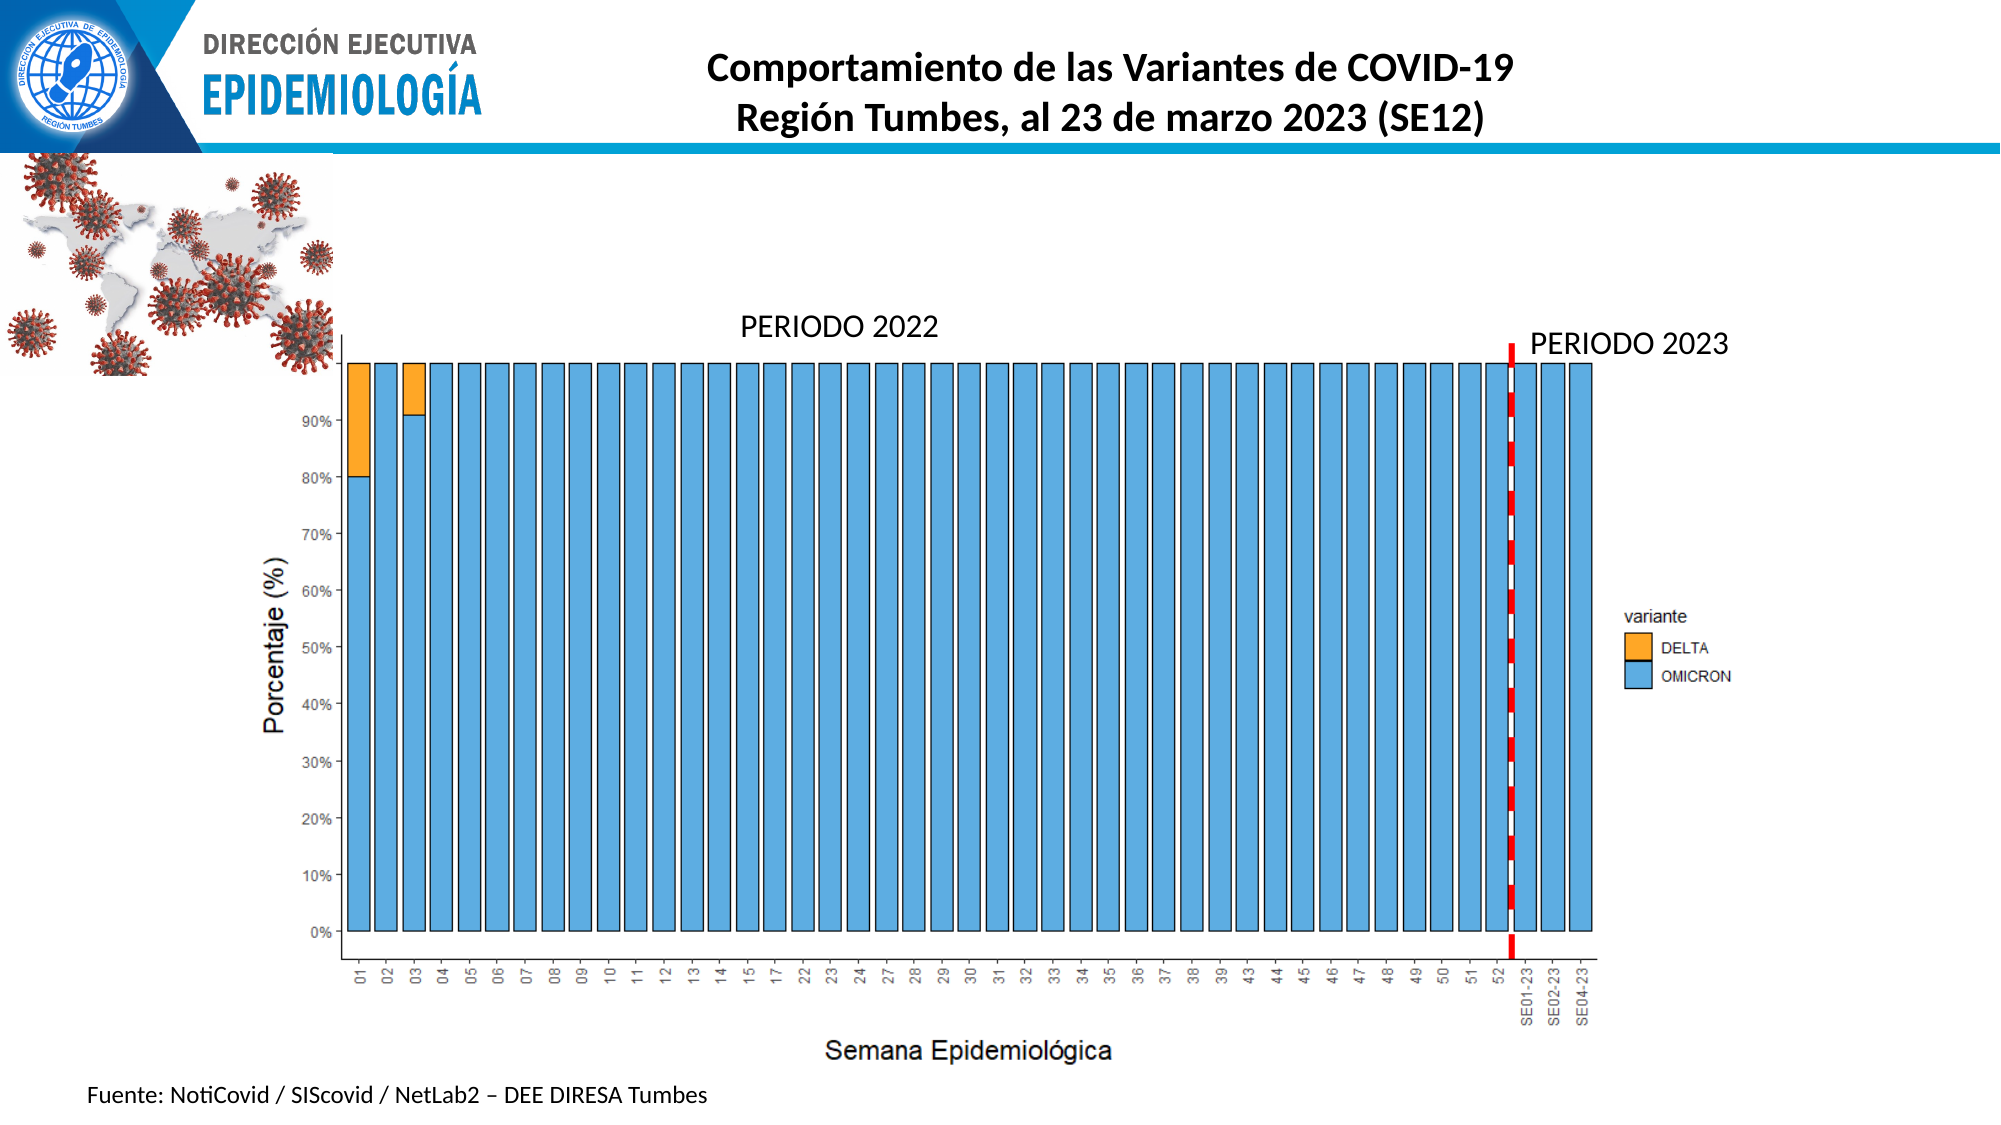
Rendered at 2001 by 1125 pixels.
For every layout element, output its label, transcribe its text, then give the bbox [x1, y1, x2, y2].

text_box Fuente: NotiCovid / SIScovid / NetLab2 – DEE DIRESA Tumbes [72, 1071, 1228, 1116]
text_box [333, 142, 2000, 155]
text_box PERIODO 2022 [555, 296, 1125, 326]
text_box Comportamiento de las Variantes de COVID-19 Región Tumbes, al 23 de marzo 2023 (SE12) [512, 32, 1710, 148]
picture [0, 0, 1750, 1066]
text_box PERIODO 2023 [1385, 313, 1874, 369]
